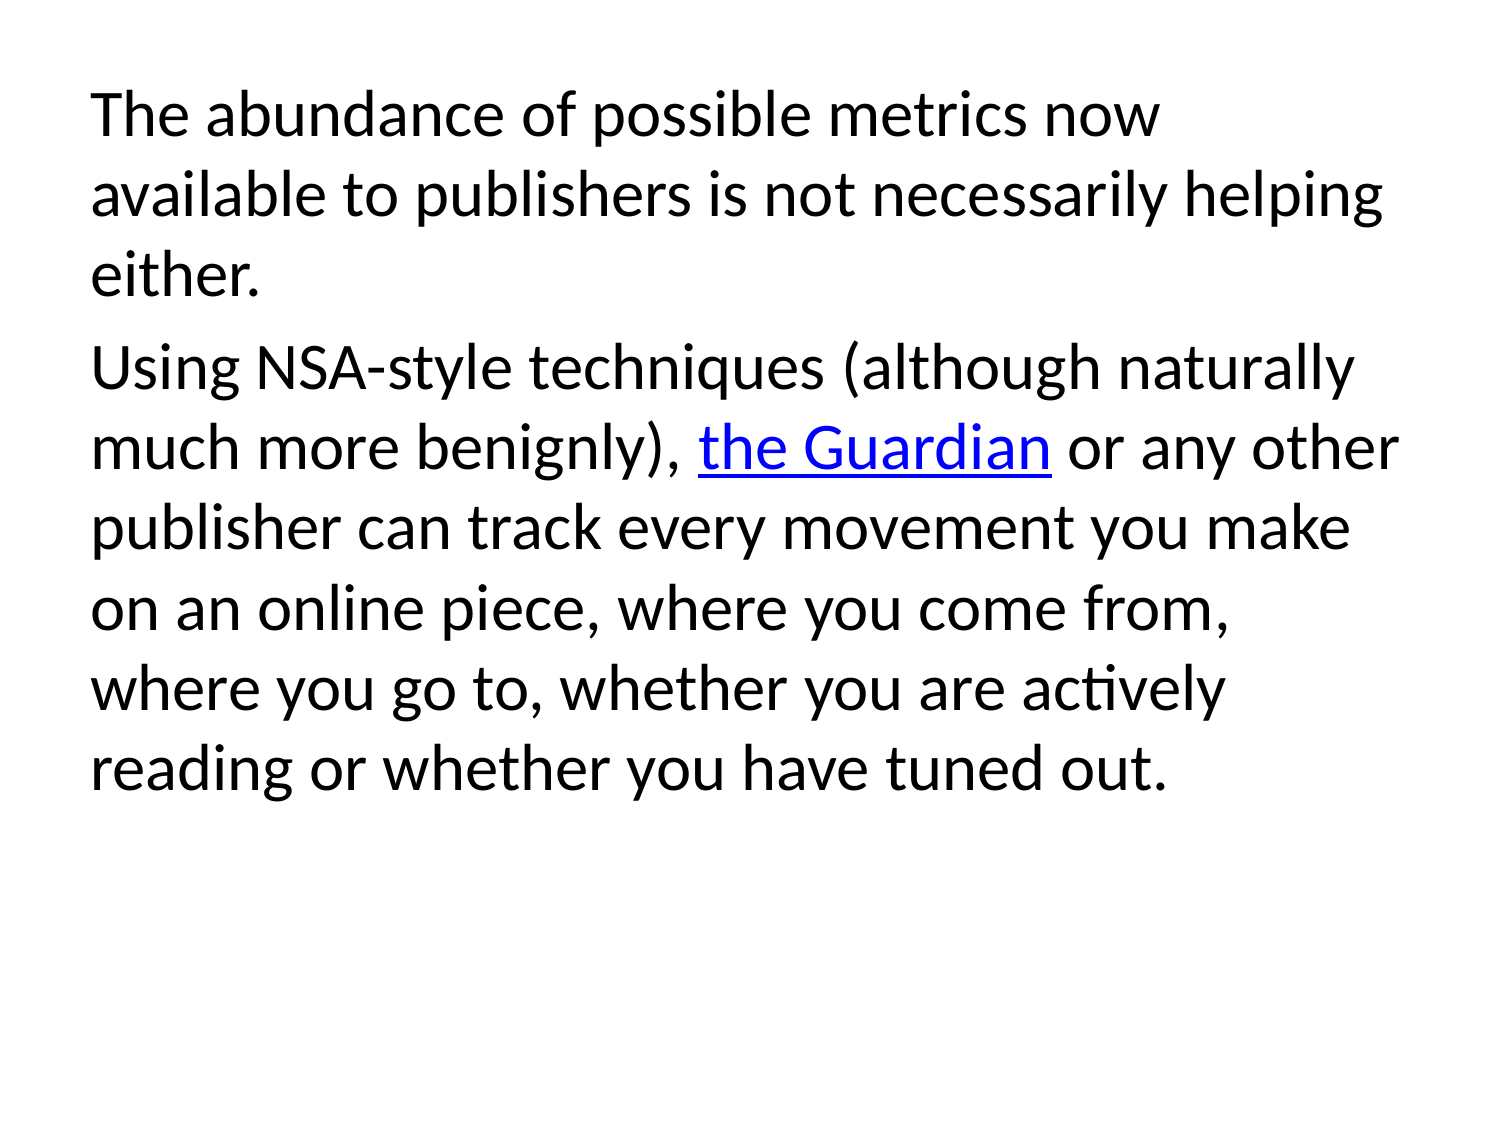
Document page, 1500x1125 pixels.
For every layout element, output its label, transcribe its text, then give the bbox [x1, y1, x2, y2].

list The abundance of possible metrics now available to publishers is not necessarily helping either. Using NSA-style techniques (although naturally much more benignly), the Guardian or any other publisher can track every movement you make on an online piece, where you come from, where you go to, whether you are actively reading or whether you have tuned out. [75, 61, 1425, 1005]
